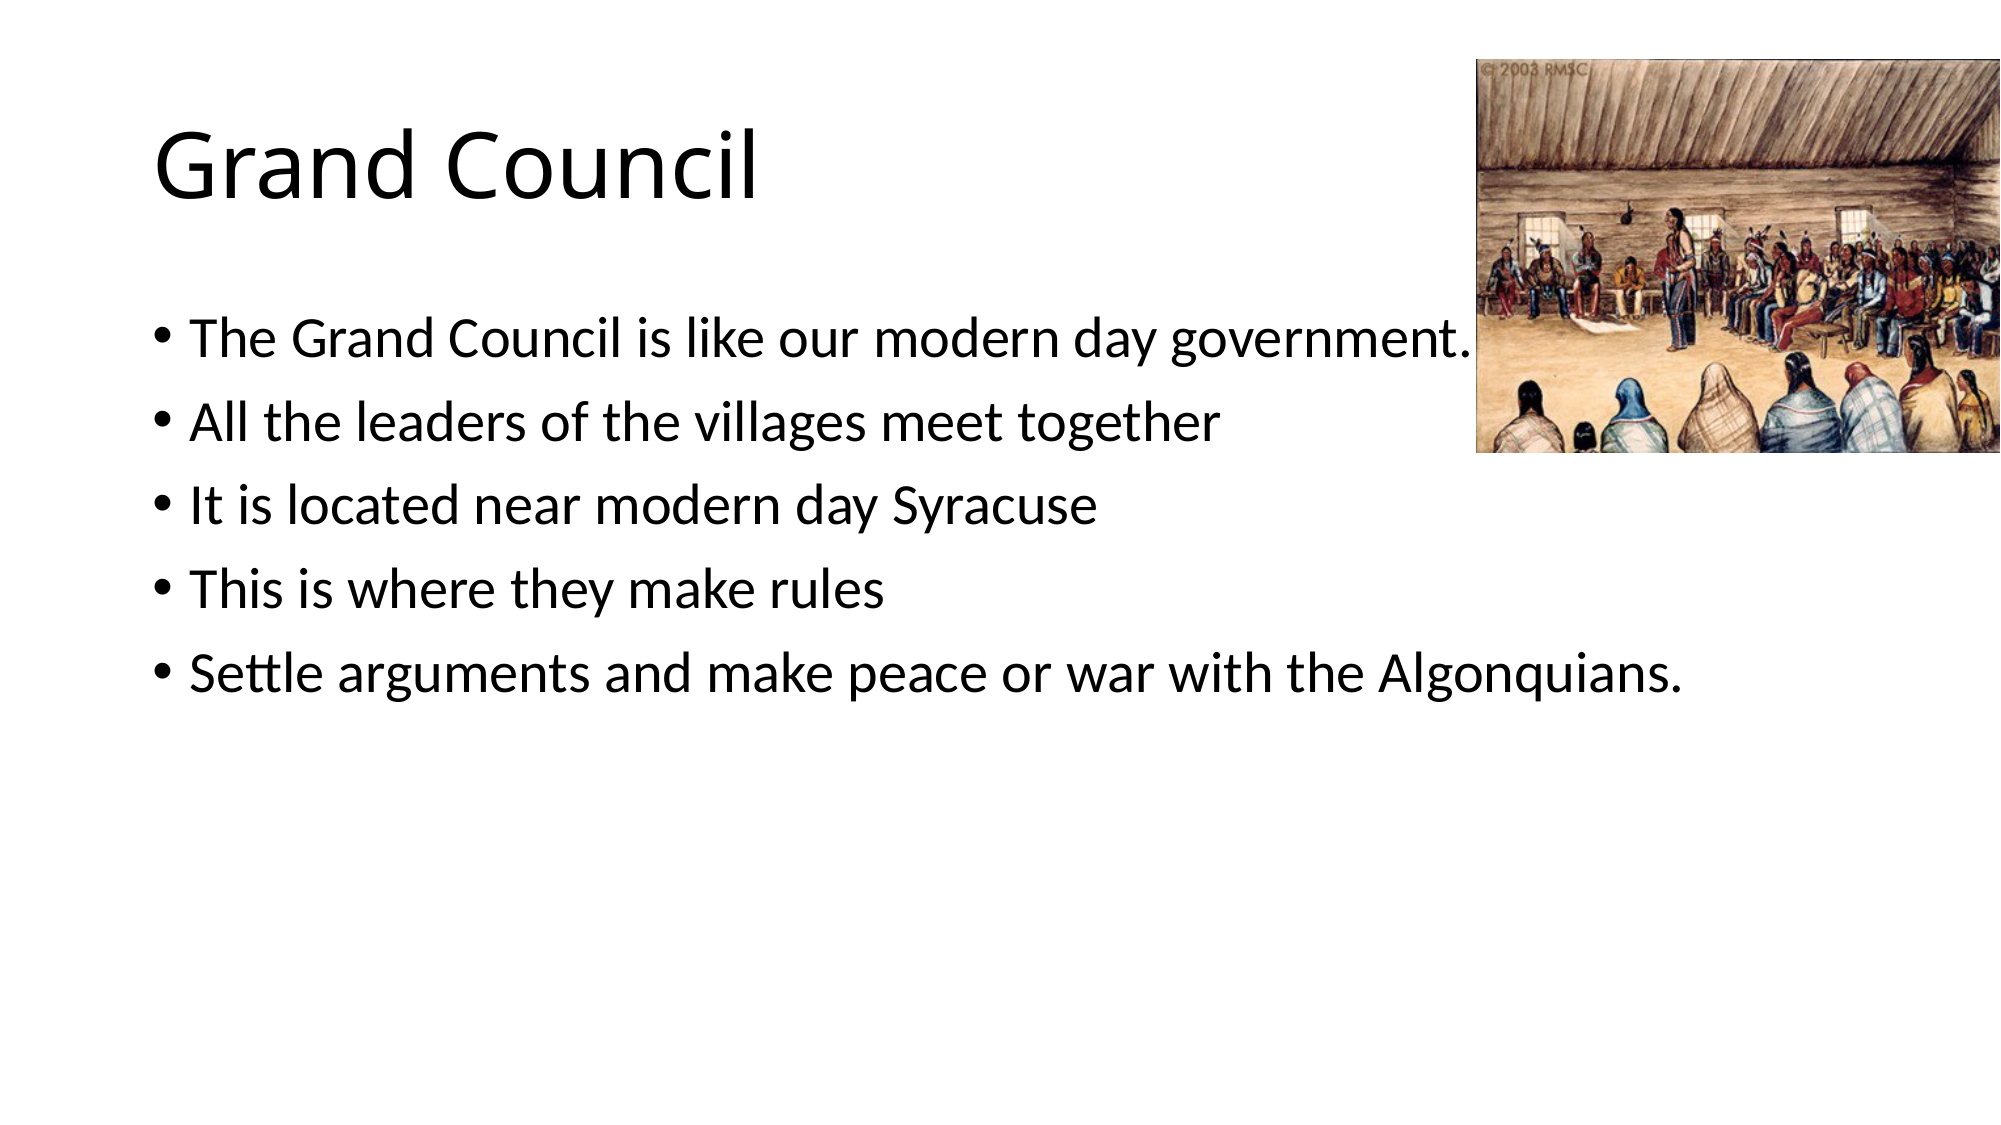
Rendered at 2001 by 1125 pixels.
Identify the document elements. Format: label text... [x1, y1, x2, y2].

list The Grand Council is like our modern day government. All the leaders of the villages meet together It is located near modern day Syracuse This is where they make rules Settle arguments and make peace or war with the Algonquians. [137, 299, 1863, 1014]
title Grand Council [137, 59, 1476, 278]
picture [1476, 59, 2000, 453]
